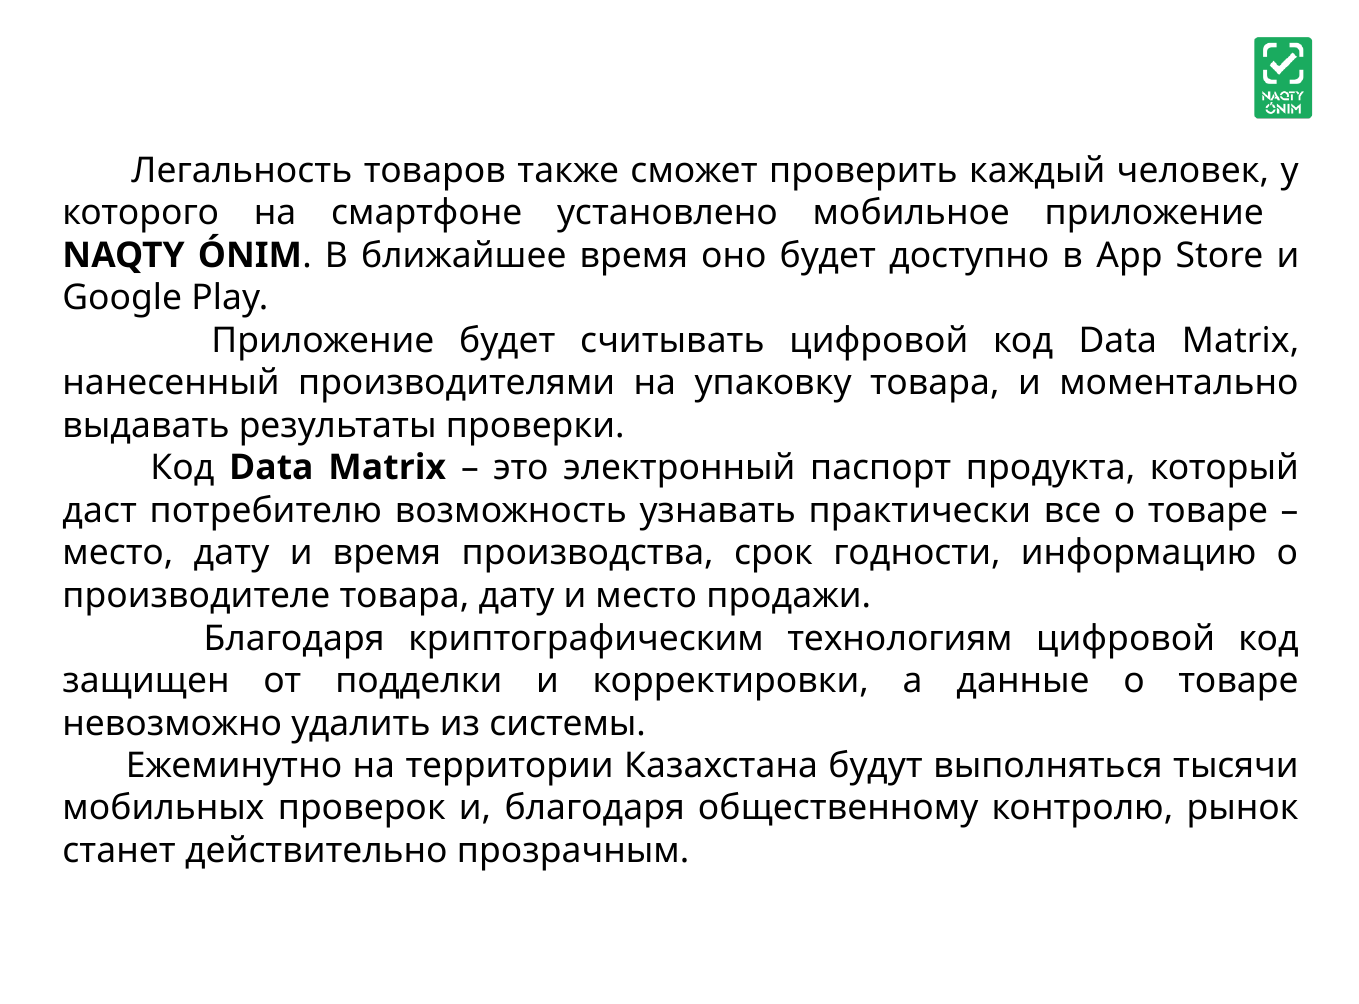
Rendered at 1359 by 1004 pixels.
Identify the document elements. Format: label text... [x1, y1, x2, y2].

picture [1241, 36, 1324, 119]
text_box Легальность товаров также сможет проверить каждый человек, у которого на смартфоне установлено мобильное приложение NAQTY ÓNIM. В ближайшее время оно будет доступно в App Store и Google Play. Приложение будет считывать цифровой код Data Matrix, нанесенный производителями на упаковку товара, и моментально выдавать результаты проверки. Код Data Matrix – это электронный паспорт продукта, который даст потребителю возможность узнавать практически все о товаре – место, дату и время производства, срок годности, информацию о производителе товара, дату и место продажи. Благодаря криптографическим технологиям цифровой код защищен от подделки и корректировки, а данные о товаре невозможно удалить из системы. Ежеминутно на территории Казахстана будут выполняться тысячи мобильных проверок и, благодаря общественному контролю, рынок станет действительно прозрачным. [47, 139, 1314, 877]
